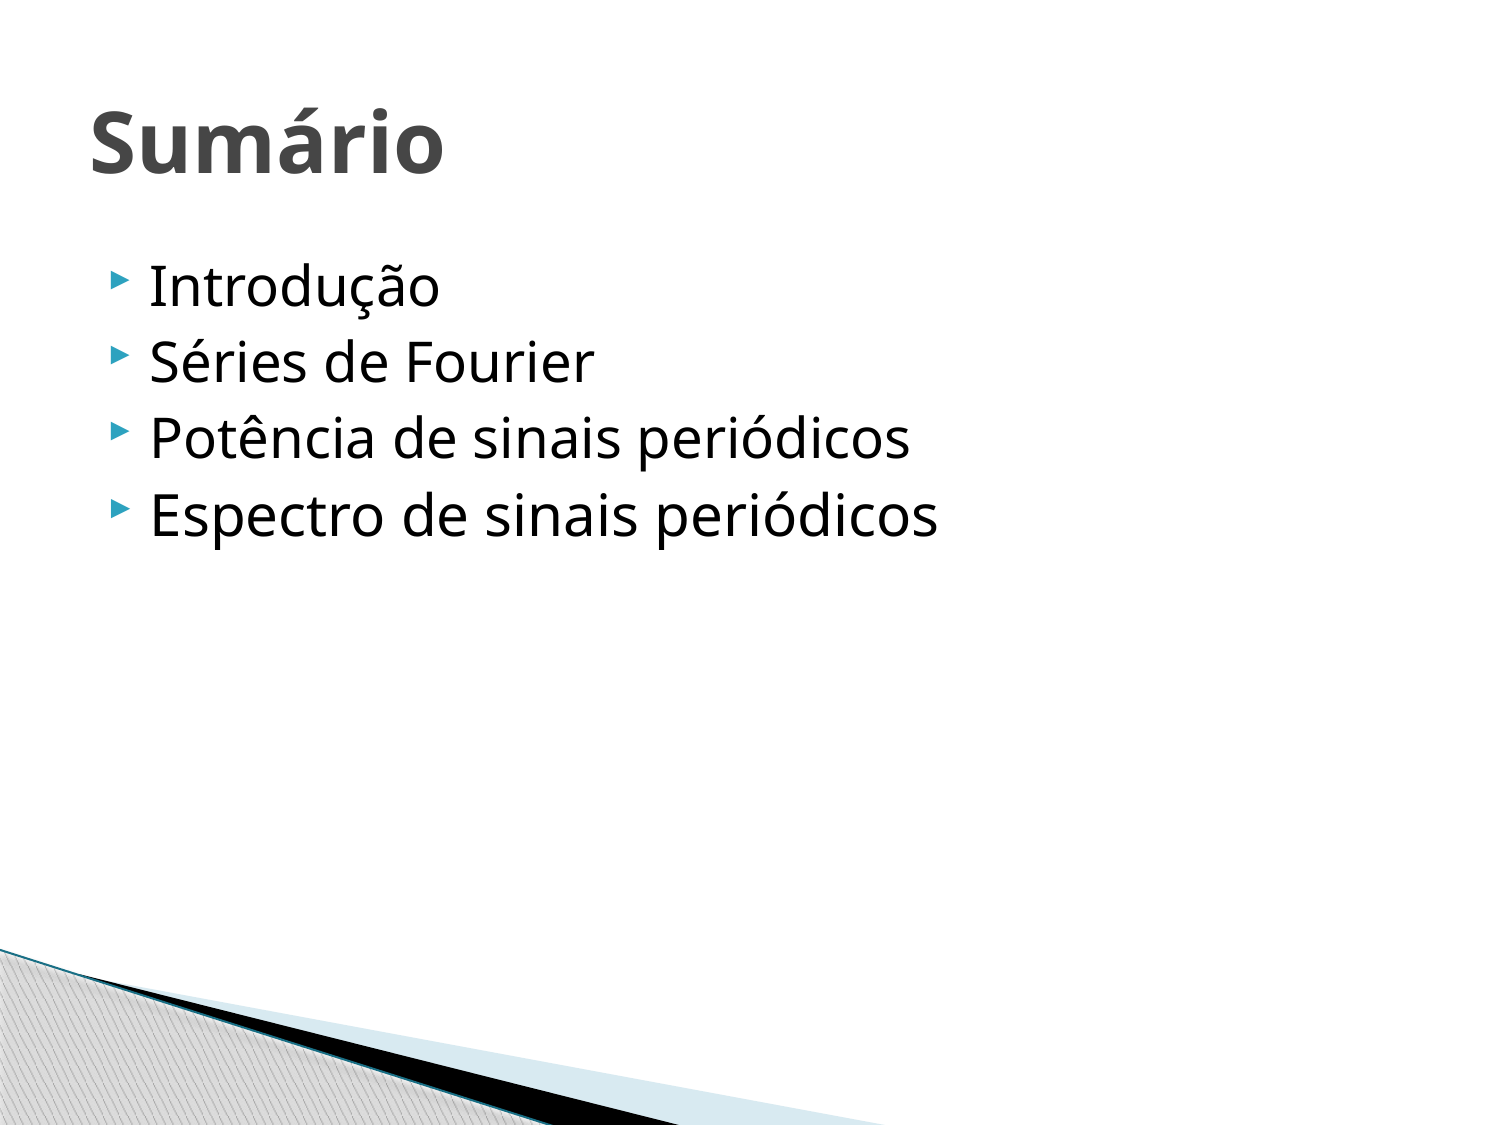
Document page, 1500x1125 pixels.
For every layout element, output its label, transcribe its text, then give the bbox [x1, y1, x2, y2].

list Introdução Séries de Fourier Potência de sinais periódicos Espectro de sinais periódicos [75, 243, 1425, 986]
title Sumário [75, 45, 1425, 233]
